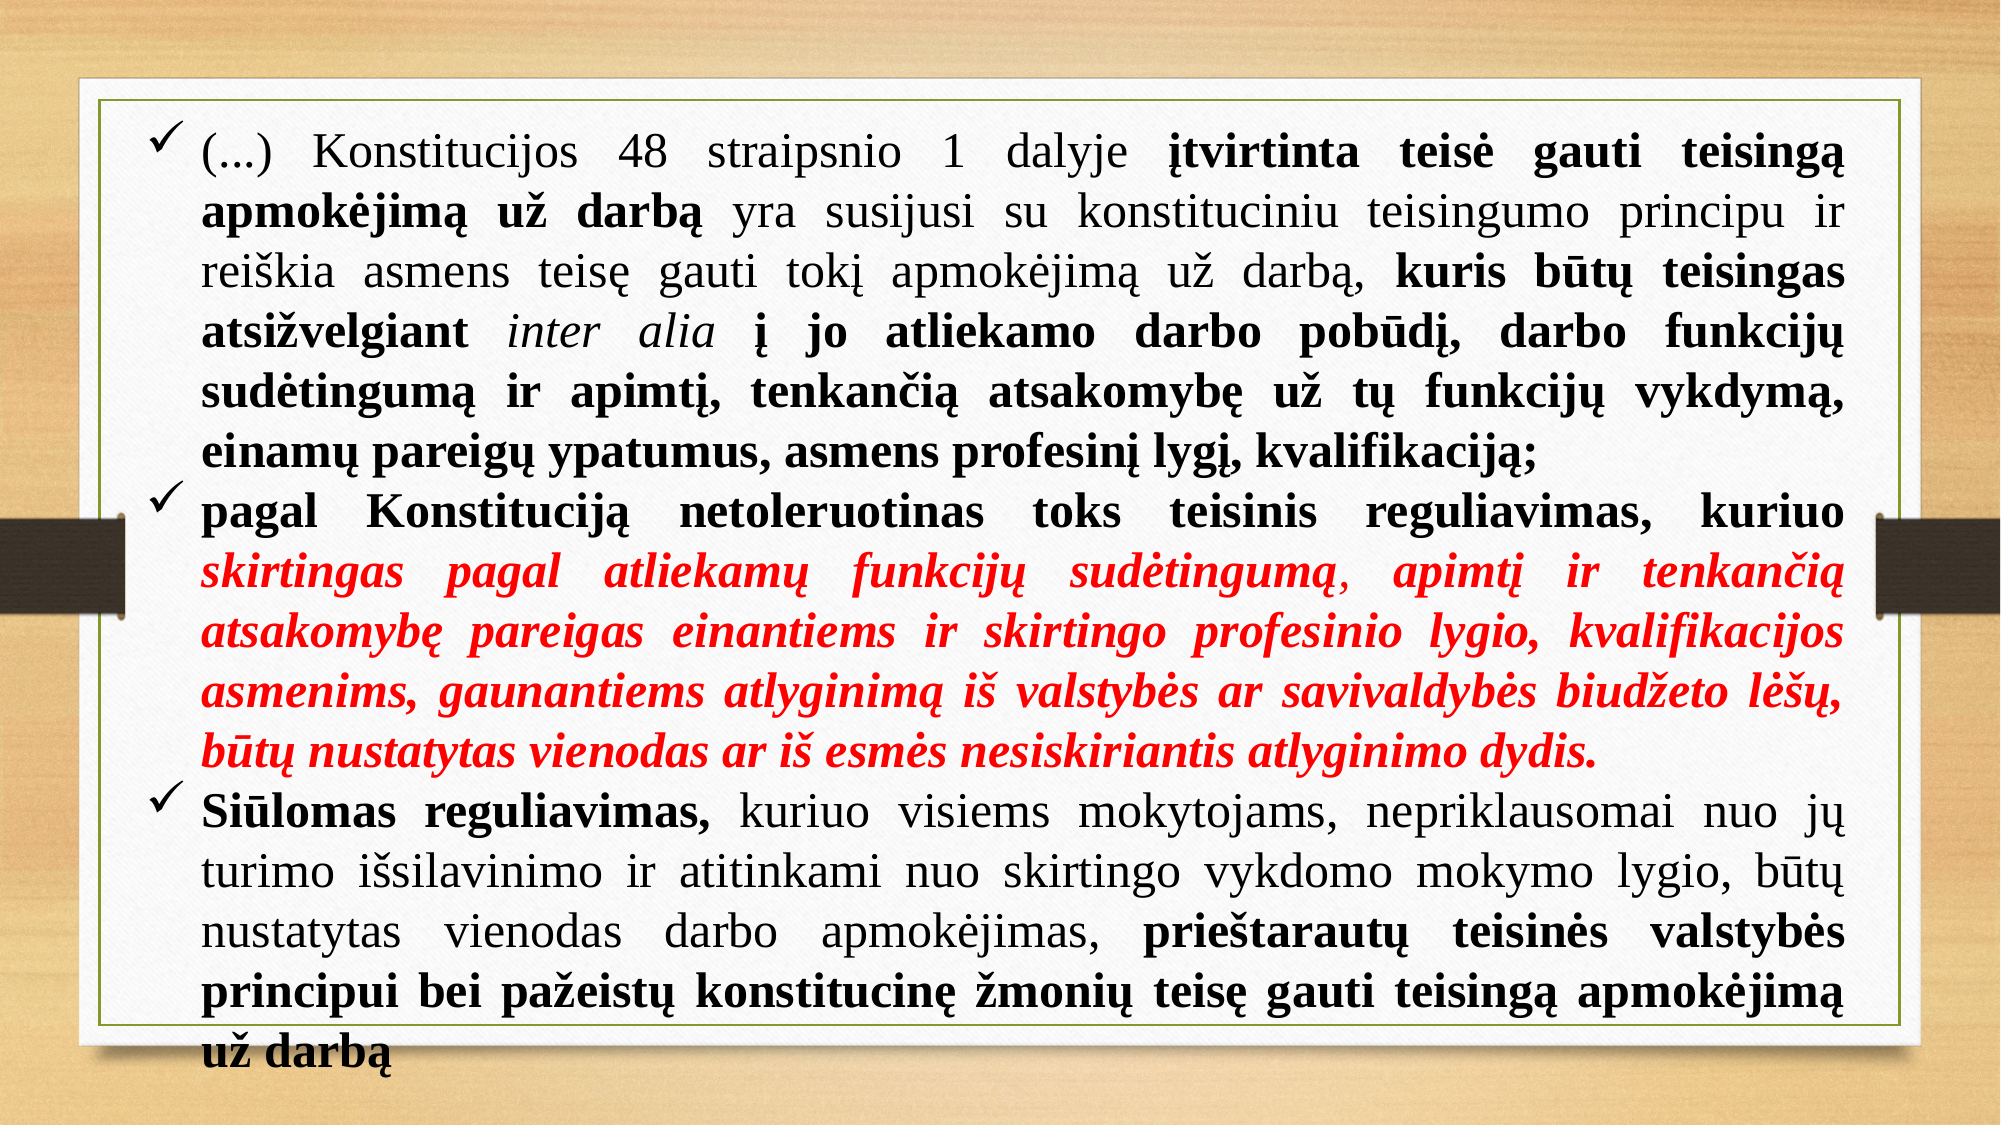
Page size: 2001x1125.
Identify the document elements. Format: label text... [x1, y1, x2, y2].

text_box (...) Konstitucijos 48 straipsnio 1 dalyje įtvirtinta teisė gauti teisingą apmokėjimą už darbą yra susijusi su konstituciniu teisingumo principu ir reiškia asmens teisę gauti tokį apmokėjimą už darbą, kuris būtų teisingas atsižvelgiant inter alia į jo atliekamo darbo pobūdį, darbo funkcijų sudėtingumą ir apimtį, tenkančią atsakomybę už tų funkcijų vykdymą, einamų pareigų ypatumus, asmens profesinį lygį, kvalifikaciją; pagal Konstituciją netoleruotinas toks teisinis reguliavimas, kuriuo skirtingas pagal atliekamų funkcijų sudėtingumą, apimtį ir tenkančią atsakomybę pareigas einantiems ir skirtingo profesinio lygio, kvalifikacijos asmenims, gaunantiems atlyginimą iš valstybės ar savivaldybės biudžeto lėšų, būtų nustatytas vienodas ar iš esmės nesiskiriantis atlyginimo dydis. Siūlomas reguliavimas, kuriuo visiems mokytojams, nepriklausomai nuo jų turimo išsilavinimo ir atitinkami nuo skirtingo vykdomo mokymo lygio, būtų nustatytas vienodas darbo apmokėjimas, prieštarautų teisinės valstybės principui bei pažeistų konstitucinę žmonių teisę gauti teisingą apmokėjimą už darbą [130, 110, 1862, 1125]
picture [0, 0, 2001, 1125]
